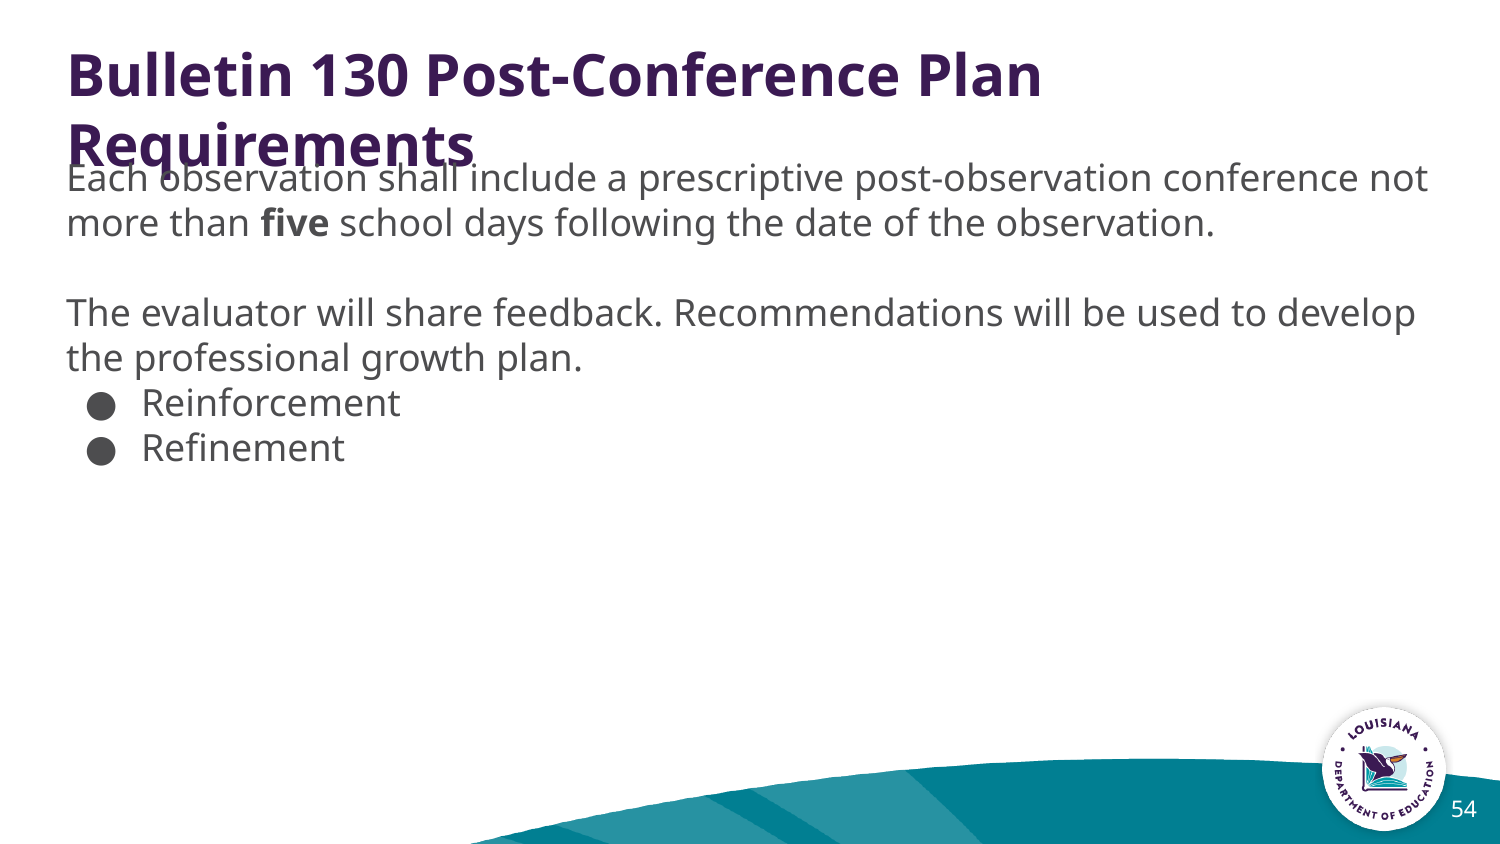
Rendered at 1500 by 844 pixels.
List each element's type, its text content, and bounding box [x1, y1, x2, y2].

title Bulletin 130 Post-Conference Plan Requirements [51, 23, 1449, 117]
list Each observation shall include a prescriptive post-observation conference not more than five school days following the date of the observation. The evaluator will share feedback. Recommendations will be used to develop the professional growth plan. Reinforcement Refinement [51, 139, 1449, 759]
picture [248, 699, 1500, 844]
slide_number 54 [1402, 777, 1493, 842]
